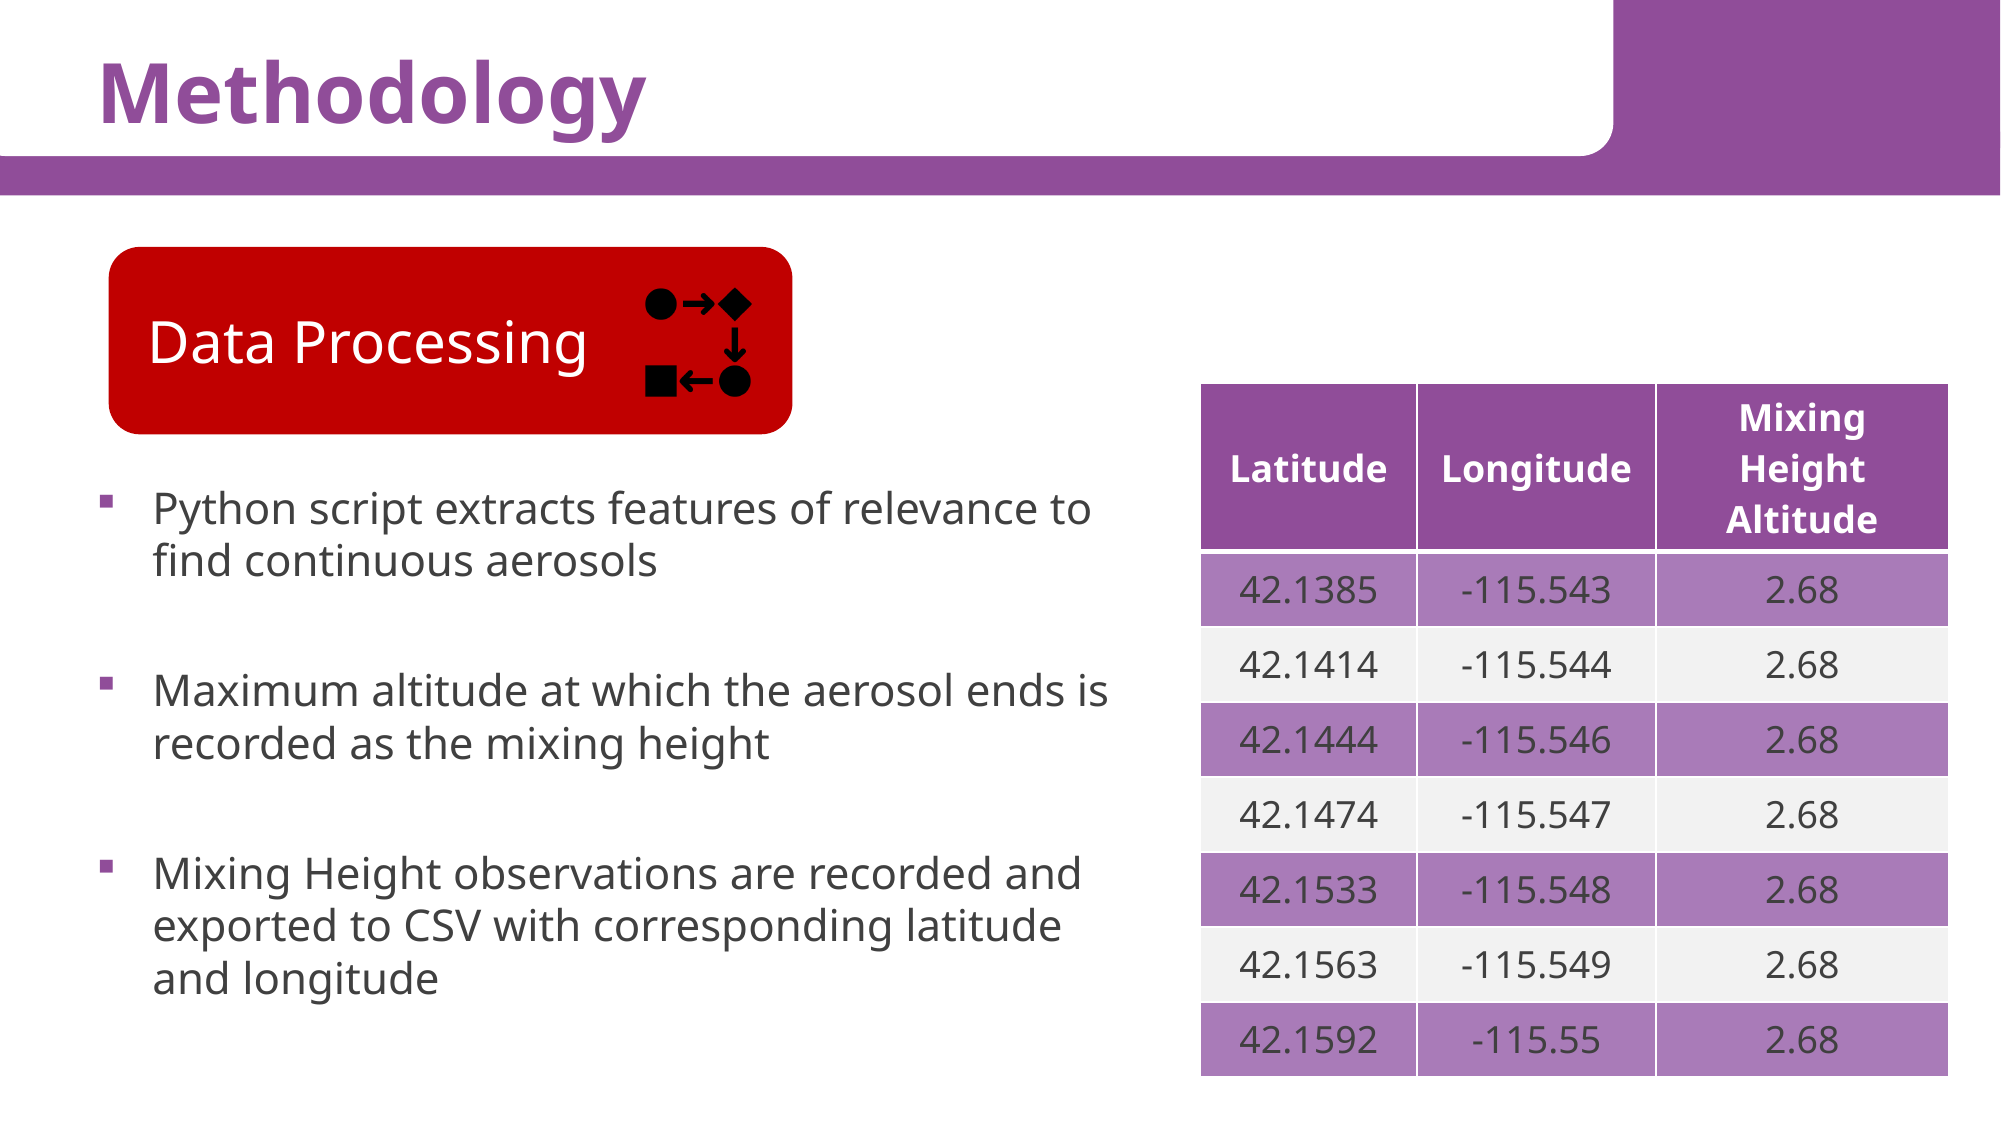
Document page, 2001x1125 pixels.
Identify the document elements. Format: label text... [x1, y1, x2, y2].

table_cell -115.543 [1418, 554, 1655, 626]
text_box Methodology [81, 56, 1241, 125]
text_box Python script extracts features of relevance to find continuous aerosols Maximum altitude at which the aerosol ends is recorded as the mixing height Mixing Height observations are recorded and exported to CSV with corresponding latitude and longitude [81, 415, 1132, 1112]
table_cell -115.548 [1418, 853, 1655, 926]
picture [623, 266, 774, 417]
table_cell 42.1563 [1201, 928, 1416, 1001]
table_cell -115.544 [1418, 628, 1655, 701]
table_cell 42.1444 [1201, 703, 1416, 776]
table_cell -115.55 [1418, 1003, 1655, 1076]
table_header Latitude [1201, 384, 1416, 549]
table_cell 42.1592 [1201, 1003, 1416, 1076]
table_cell -115.546 [1418, 703, 1655, 776]
text_box Data Processing [107, 245, 794, 415]
table_cell 2.68 [1657, 703, 1948, 776]
table_header Longitude [1418, 384, 1655, 549]
table_cell 2.68 [1657, 778, 1948, 851]
table_cell -115.547 [1418, 778, 1655, 851]
table_cell 2.68 [1657, 1003, 1948, 1076]
table_header Mixing Height Altitude [1657, 384, 1948, 549]
table_cell 2.68 [1657, 928, 1948, 1001]
table_cell 42.1533 [1201, 853, 1416, 926]
table_cell 2.68 [1657, 554, 1948, 626]
table_cell 2.68 [1657, 853, 1948, 926]
table_cell -115.549 [1418, 928, 1655, 1001]
table_cell 42.1474 [1201, 778, 1416, 851]
table_cell 2.68 [1657, 628, 1948, 701]
table_cell 42.1414 [1201, 628, 1416, 701]
table_cell 42.1385 [1201, 554, 1416, 626]
